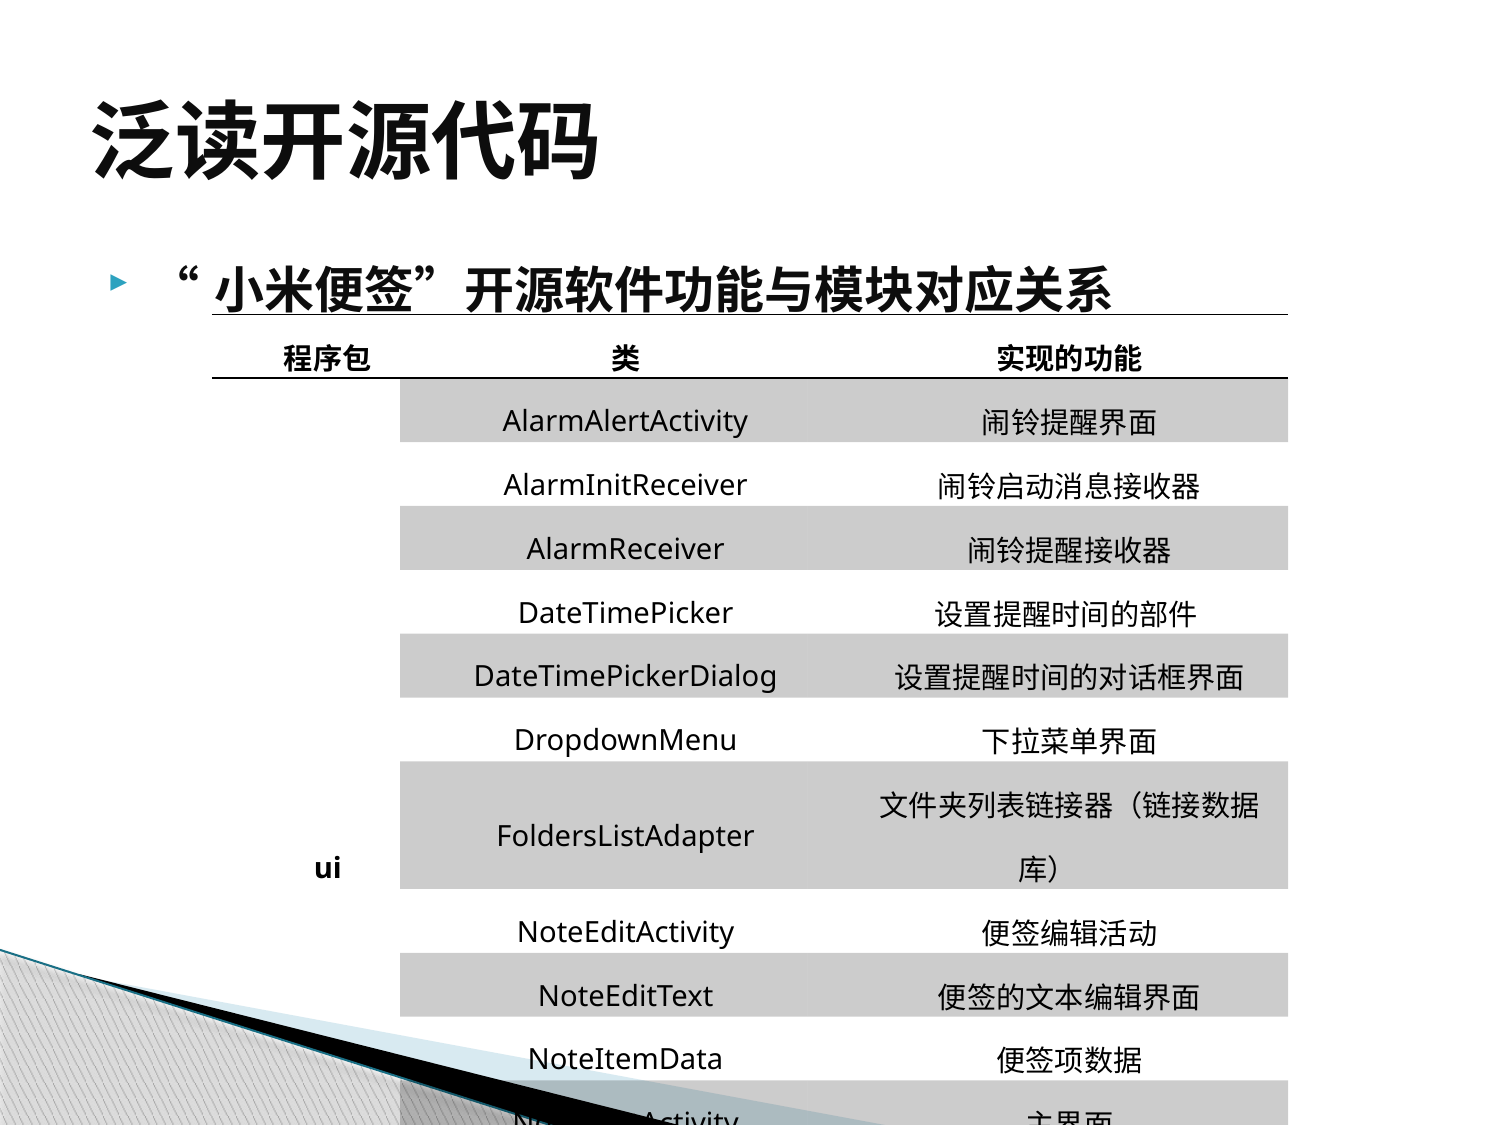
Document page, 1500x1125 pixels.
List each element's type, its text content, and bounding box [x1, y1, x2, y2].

table_cell 便签项数据 [807, 1017, 1288, 1080]
table_cell 便签的文本编辑界面 [807, 986, 1288, 1017]
list “小米便签”开源软件功能与模块对应关系 [75, 243, 1425, 986]
table_cell ui [212, 986, 400, 1125]
table_cell NoteEditText [400, 986, 807, 1017]
table_cell 主界面 [807, 1080, 1288, 1125]
table_cell NoteItemData [400, 1017, 807, 1080]
title 泛读开源代码 [75, 45, 1425, 233]
table_cell NotesListActivity [400, 1080, 807, 1125]
